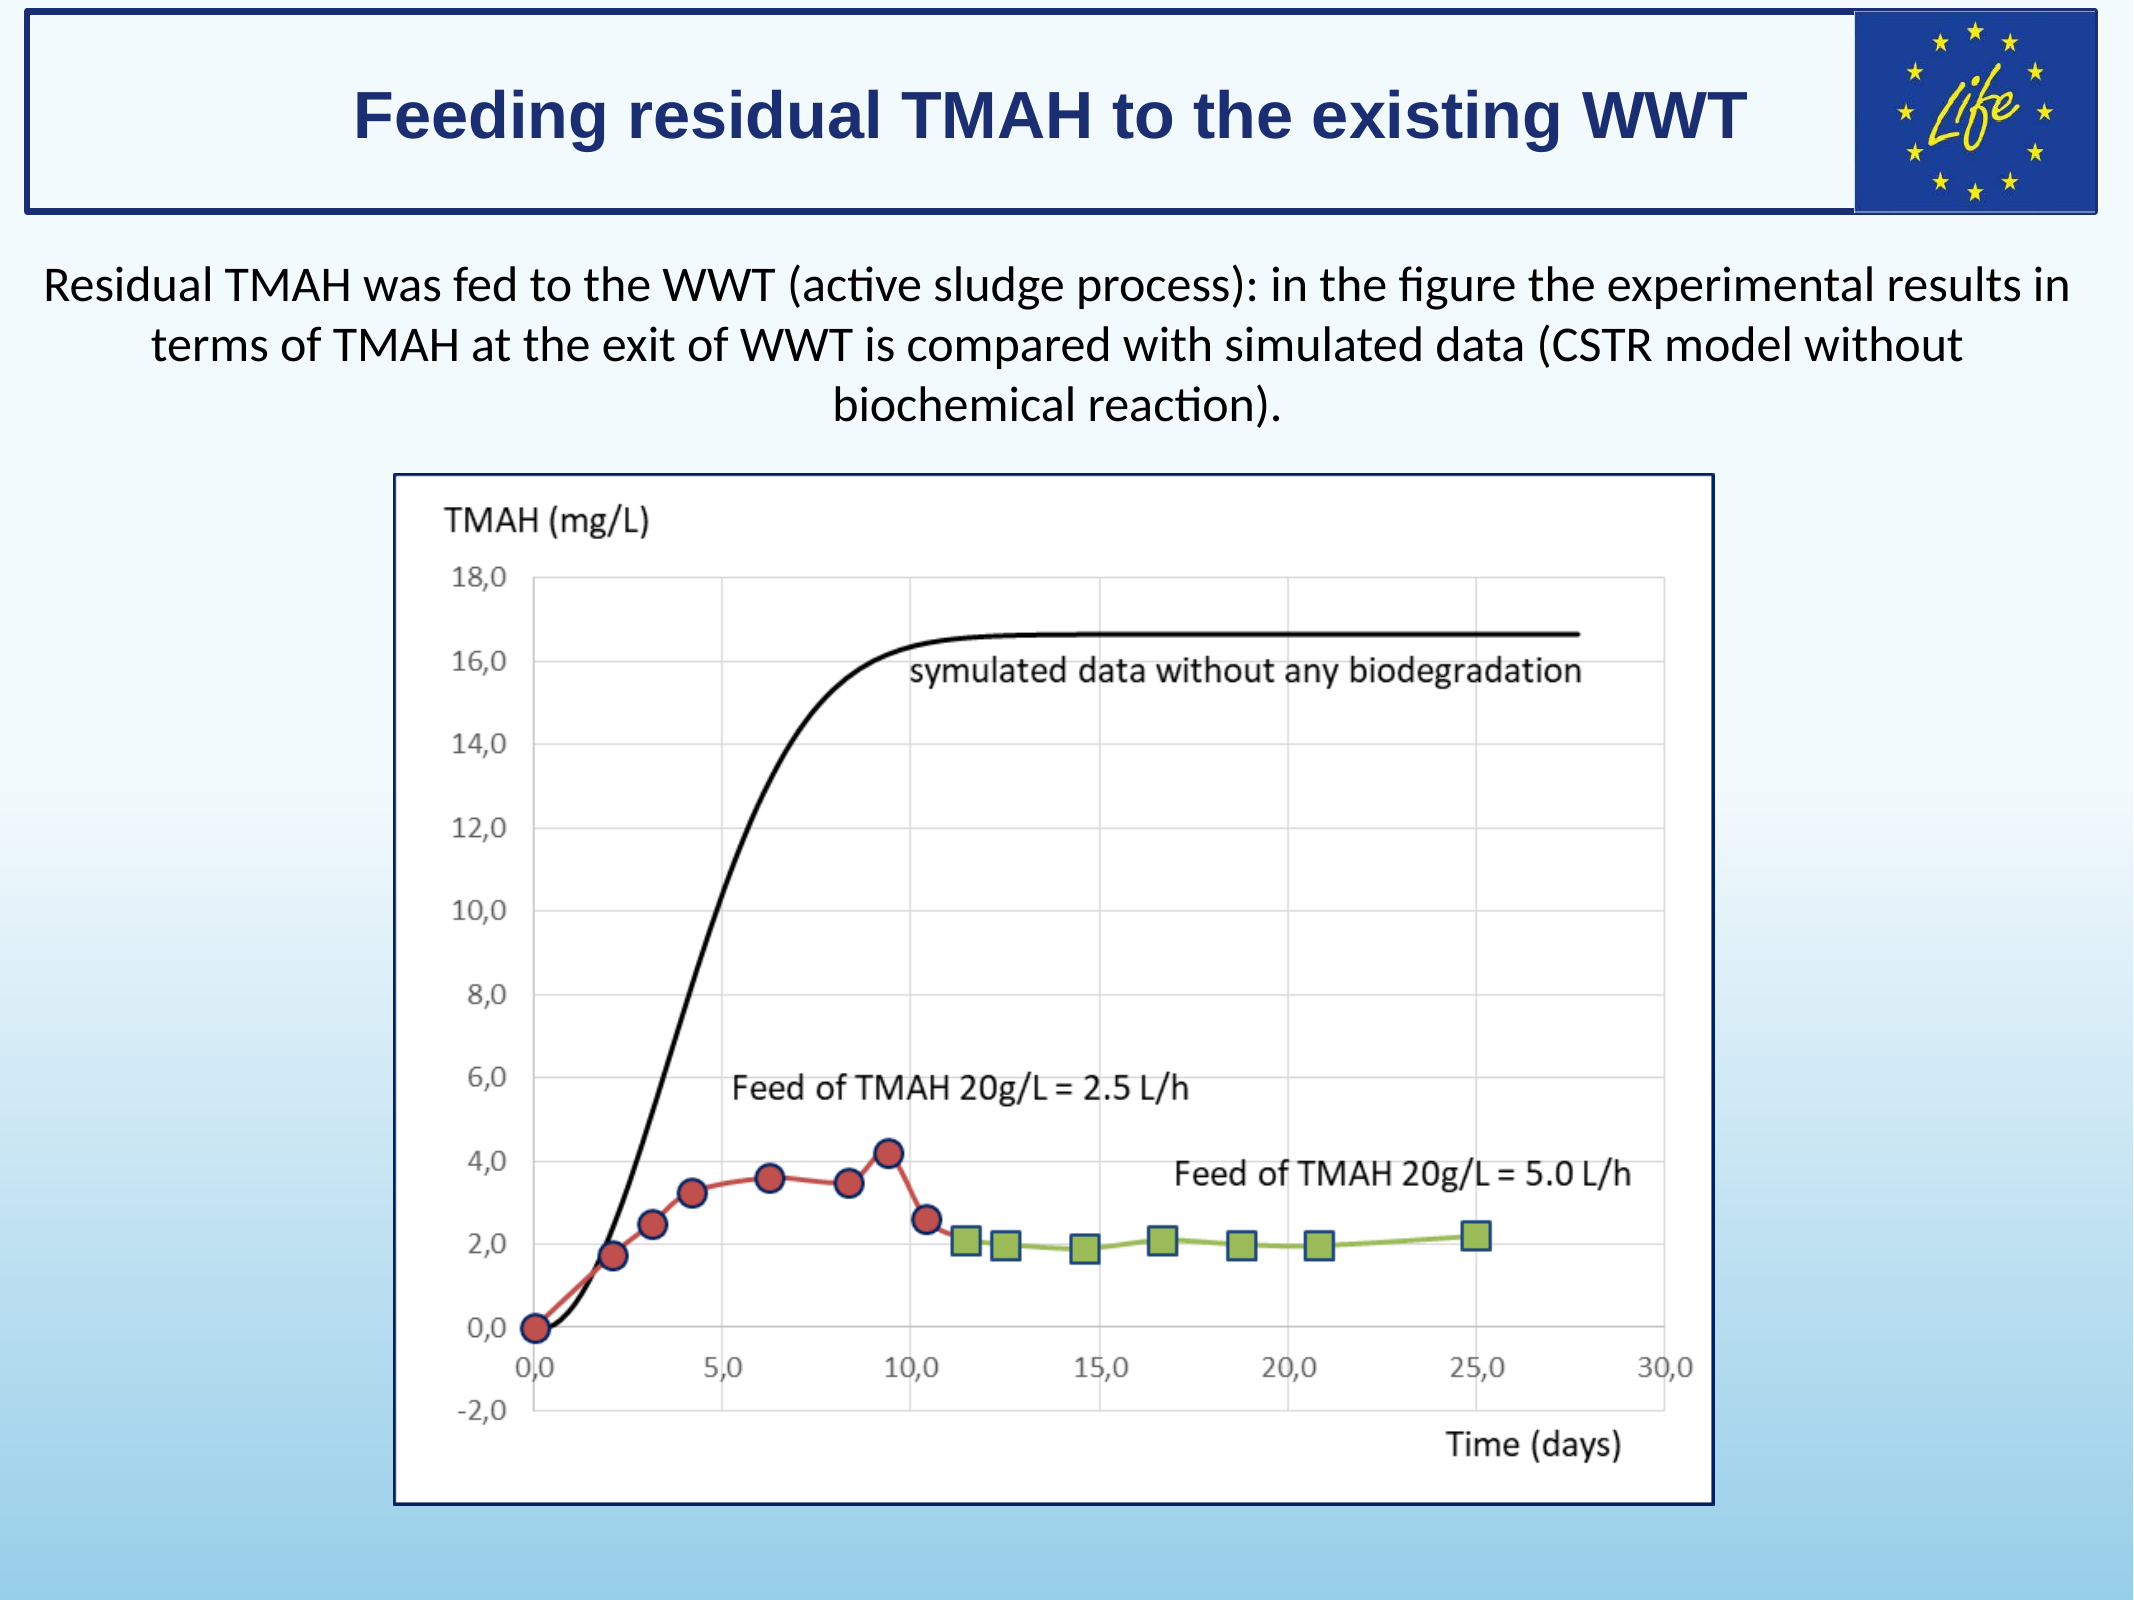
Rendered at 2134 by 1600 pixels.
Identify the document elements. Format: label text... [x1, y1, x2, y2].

picture [392, 473, 1715, 1507]
list Feeding residual TMAH to the existing WWT [27, 11, 1852, 212]
picture [1854, 11, 2096, 213]
text_box Residual TMAH was fed to the WWT (active sludge process): in the figure the experimental results in terms of TMAH at the exit of WWT is compared with simulated data (CSTR model without biochemical reaction). [20, 244, 2095, 440]
